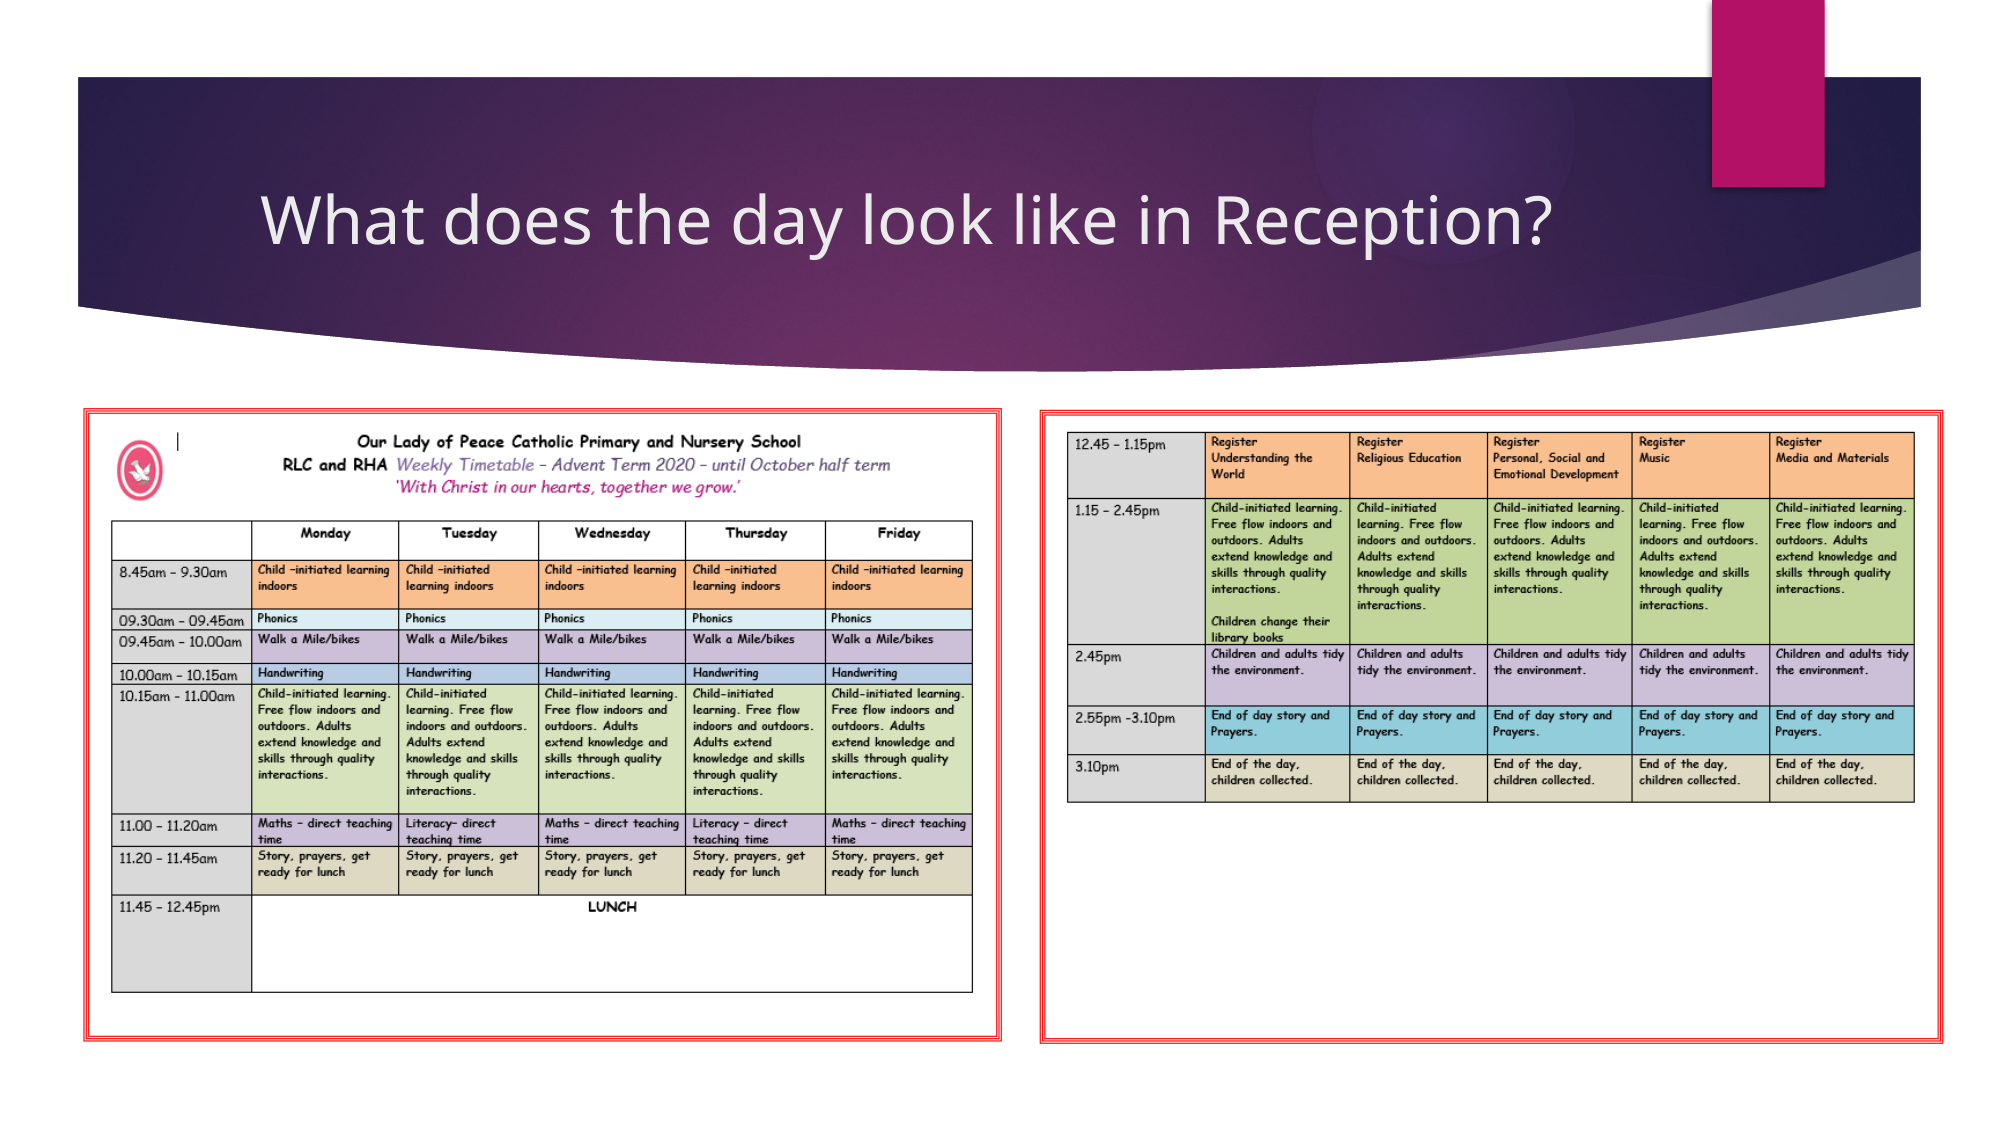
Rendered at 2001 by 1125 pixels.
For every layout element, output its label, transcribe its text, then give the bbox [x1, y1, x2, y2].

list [65, 385, 1018, 1059]
title What does the day look like in Reception? [189, 159, 1627, 276]
picture [1025, 396, 1958, 1059]
